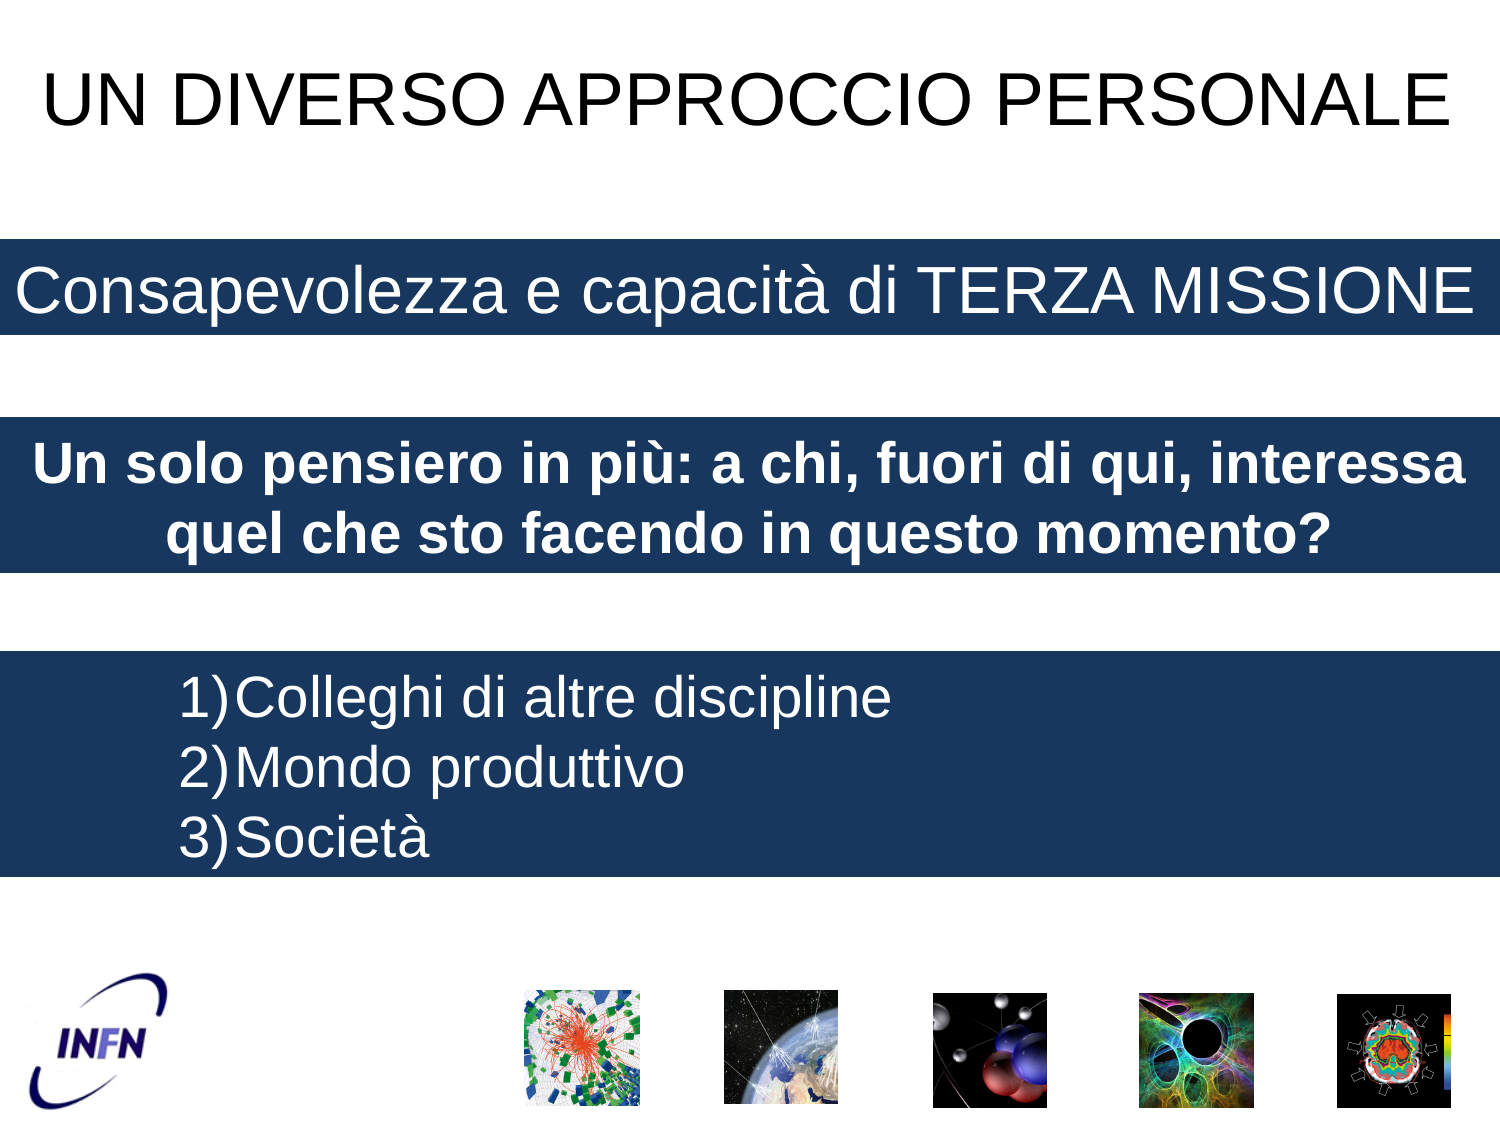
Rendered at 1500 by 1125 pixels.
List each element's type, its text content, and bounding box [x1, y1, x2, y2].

picture [723, 989, 838, 1105]
picture [523, 990, 640, 1106]
picture [1138, 993, 1254, 1109]
text_box Colleghi di altre discipline Mondo produttivo Società [0, 651, 1500, 877]
picture [1337, 994, 1452, 1109]
text_box UN DIVERSO APPROCCIO PERSONALE [26, 42, 1469, 148]
text_box Un solo pensiero in più: a chi, fuori di qui, interessa quel che sto facendo in questo momento? [0, 417, 1500, 573]
picture [932, 993, 1047, 1108]
text_box Consapevolezza e capacità di TERZA MISSIONE [0, 239, 1500, 335]
picture [23, 970, 172, 1112]
